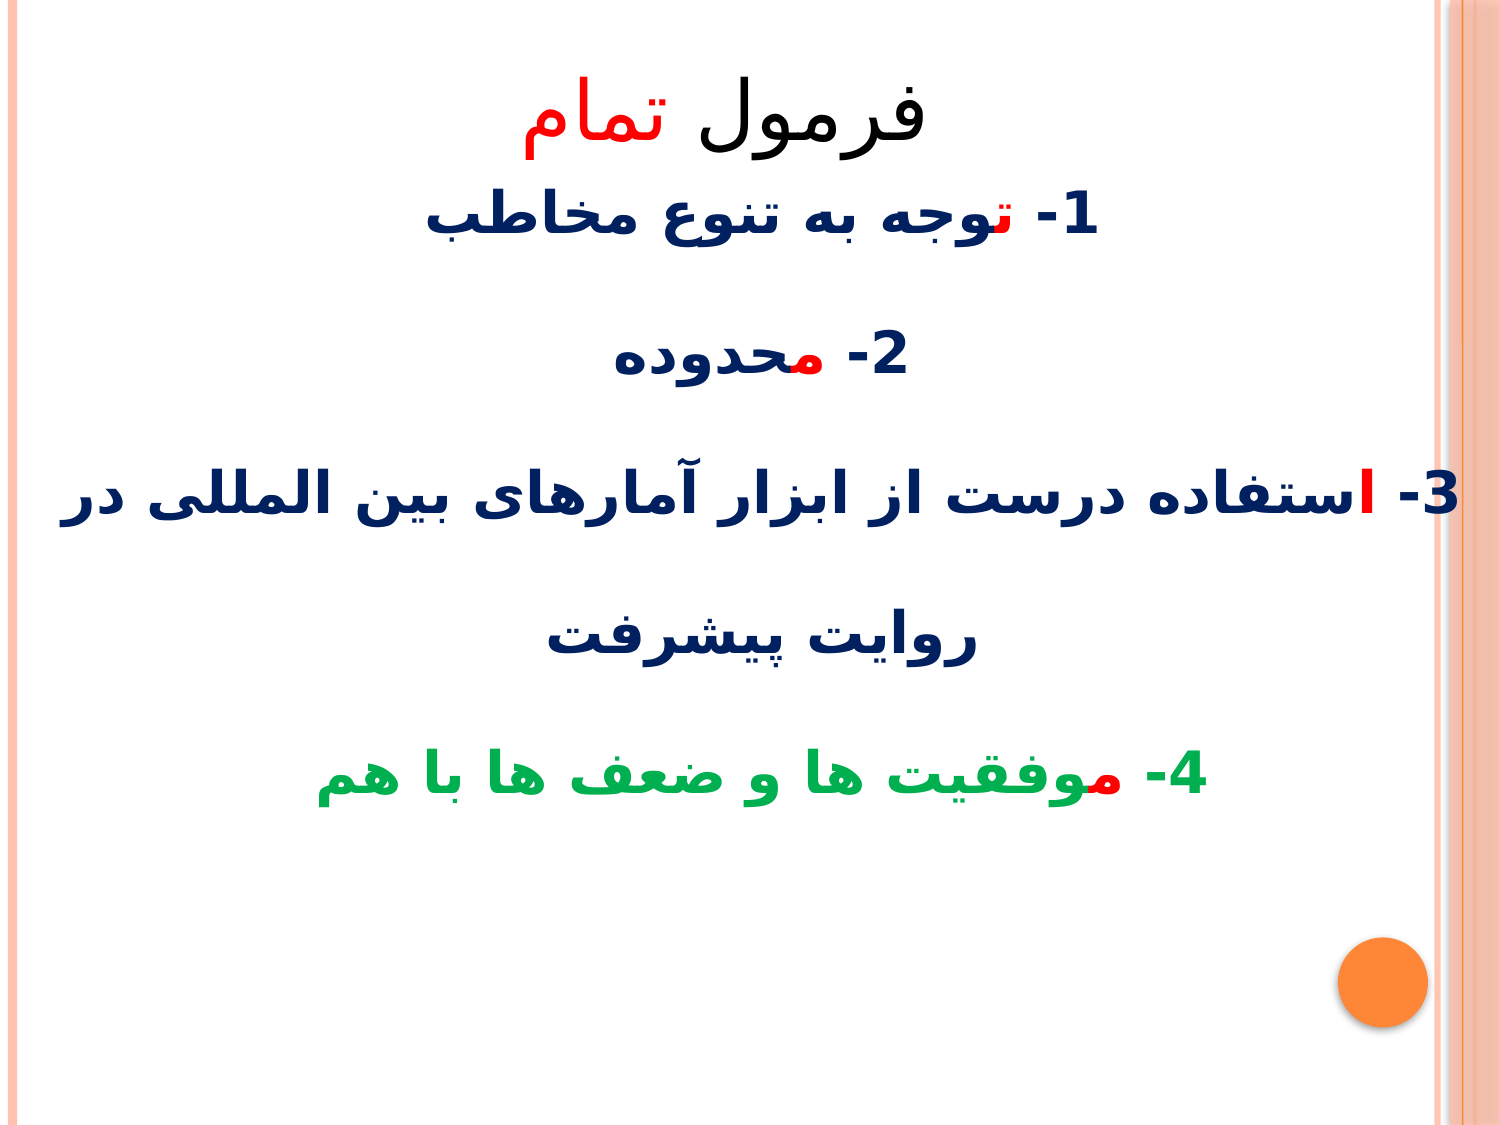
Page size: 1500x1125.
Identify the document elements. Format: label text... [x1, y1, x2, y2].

title 1- توجه به تنوع مخاطب 2- محدوده 3- استفاده درست از ابزار آمارهای بین المللی در روایت پیشرفت 4- موفقیت ها و ضعف ها با هم [24, 512, 1500, 813]
text_box فرمول تمام [349, 50, 1100, 165]
